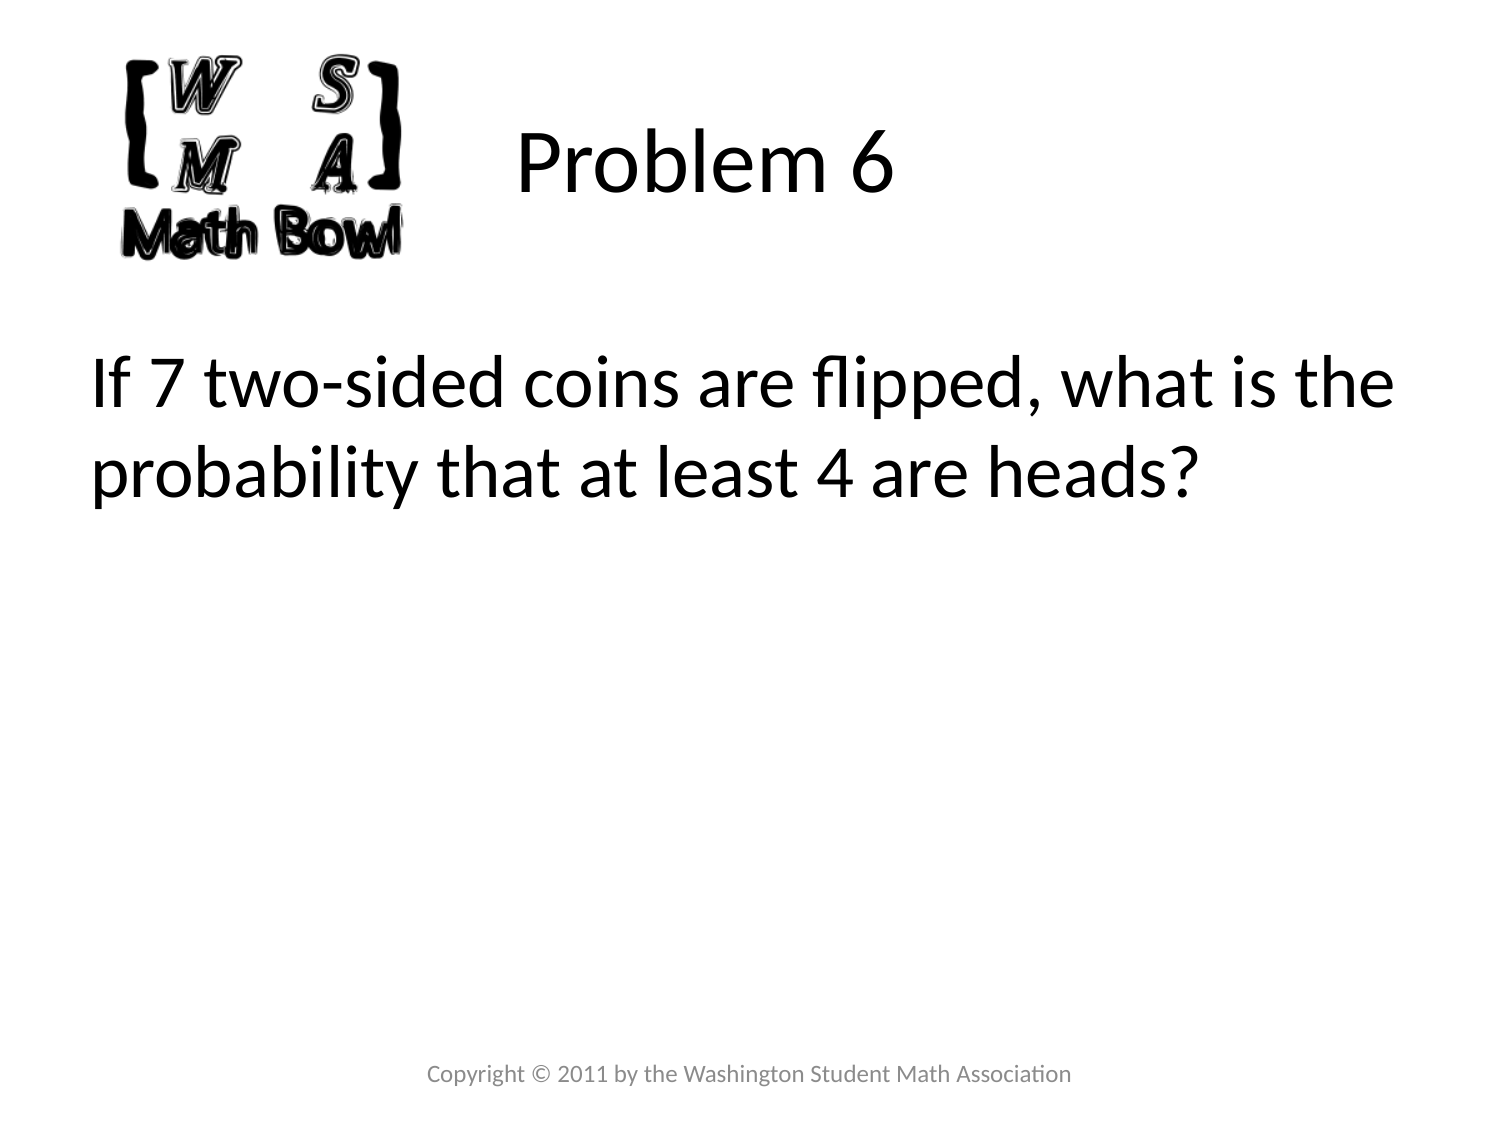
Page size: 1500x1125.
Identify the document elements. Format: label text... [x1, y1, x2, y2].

picture [75, 24, 450, 275]
list If 7 two-sided coins are flipped, what is the probability that at least 4 are heads? [75, 324, 1425, 1005]
title Problem 6 [500, 62, 1425, 250]
footer Copyright © 2011 by the Washington Student Math Association [50, 1042, 1450, 1103]
